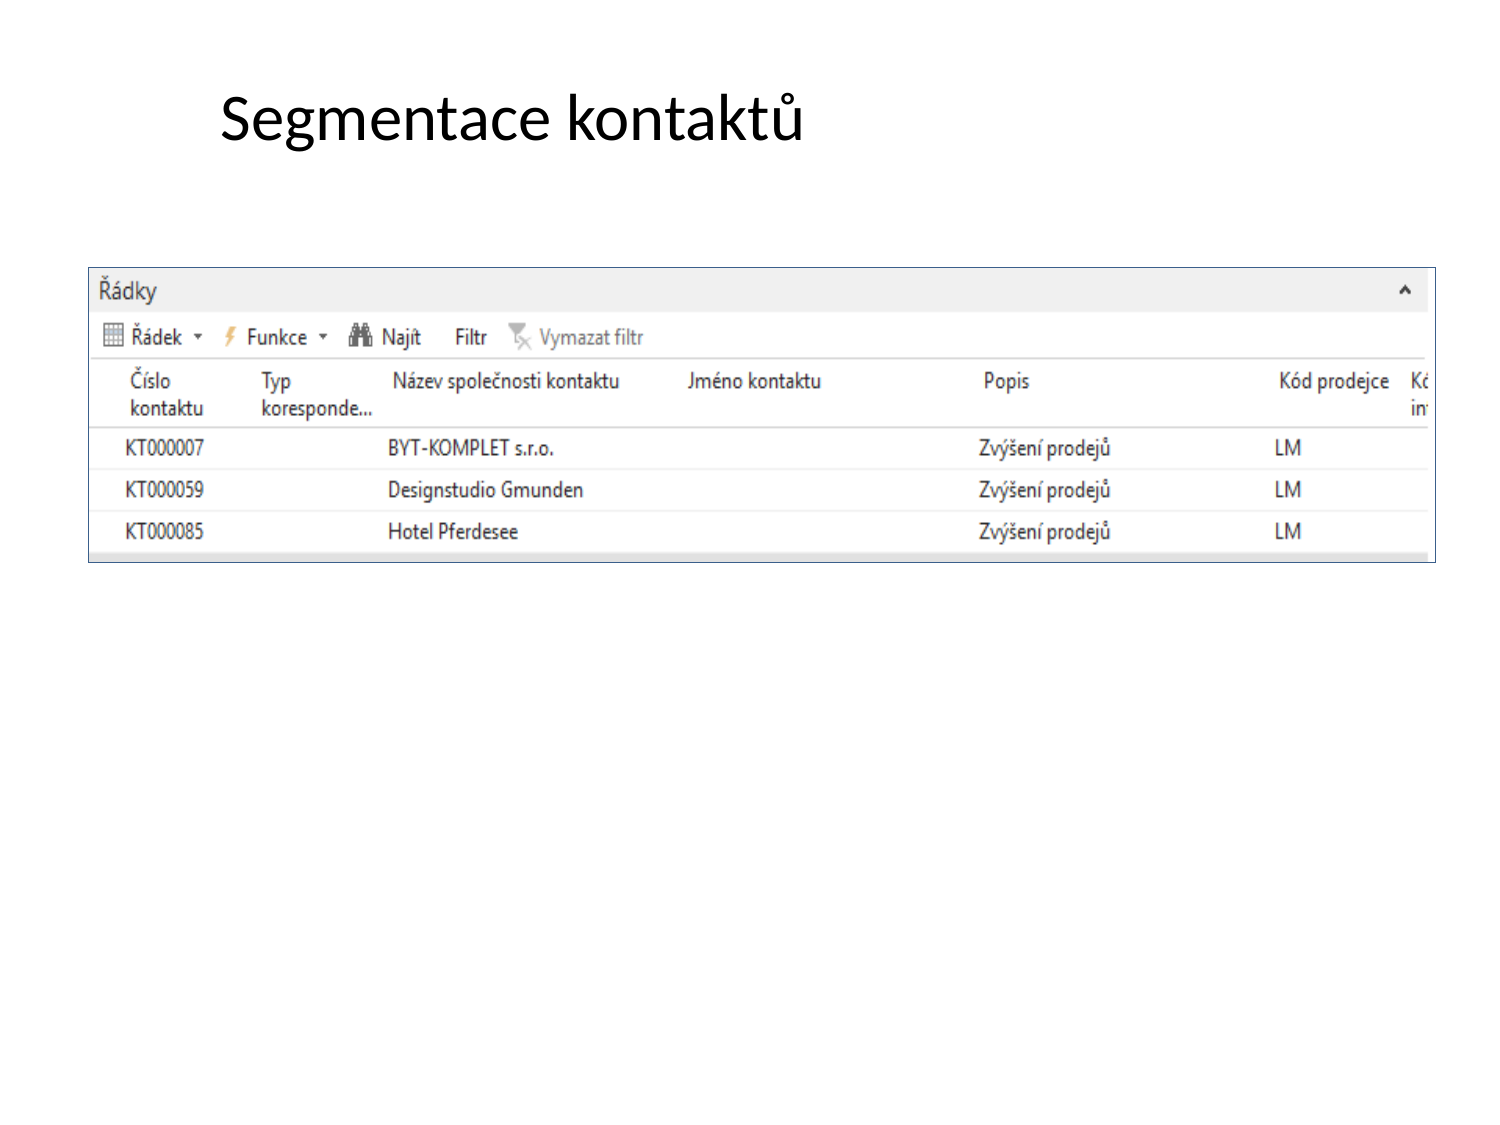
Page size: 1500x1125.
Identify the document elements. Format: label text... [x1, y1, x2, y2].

picture [88, 266, 1436, 563]
text_box Segmentace kontaktů [205, 66, 836, 161]
